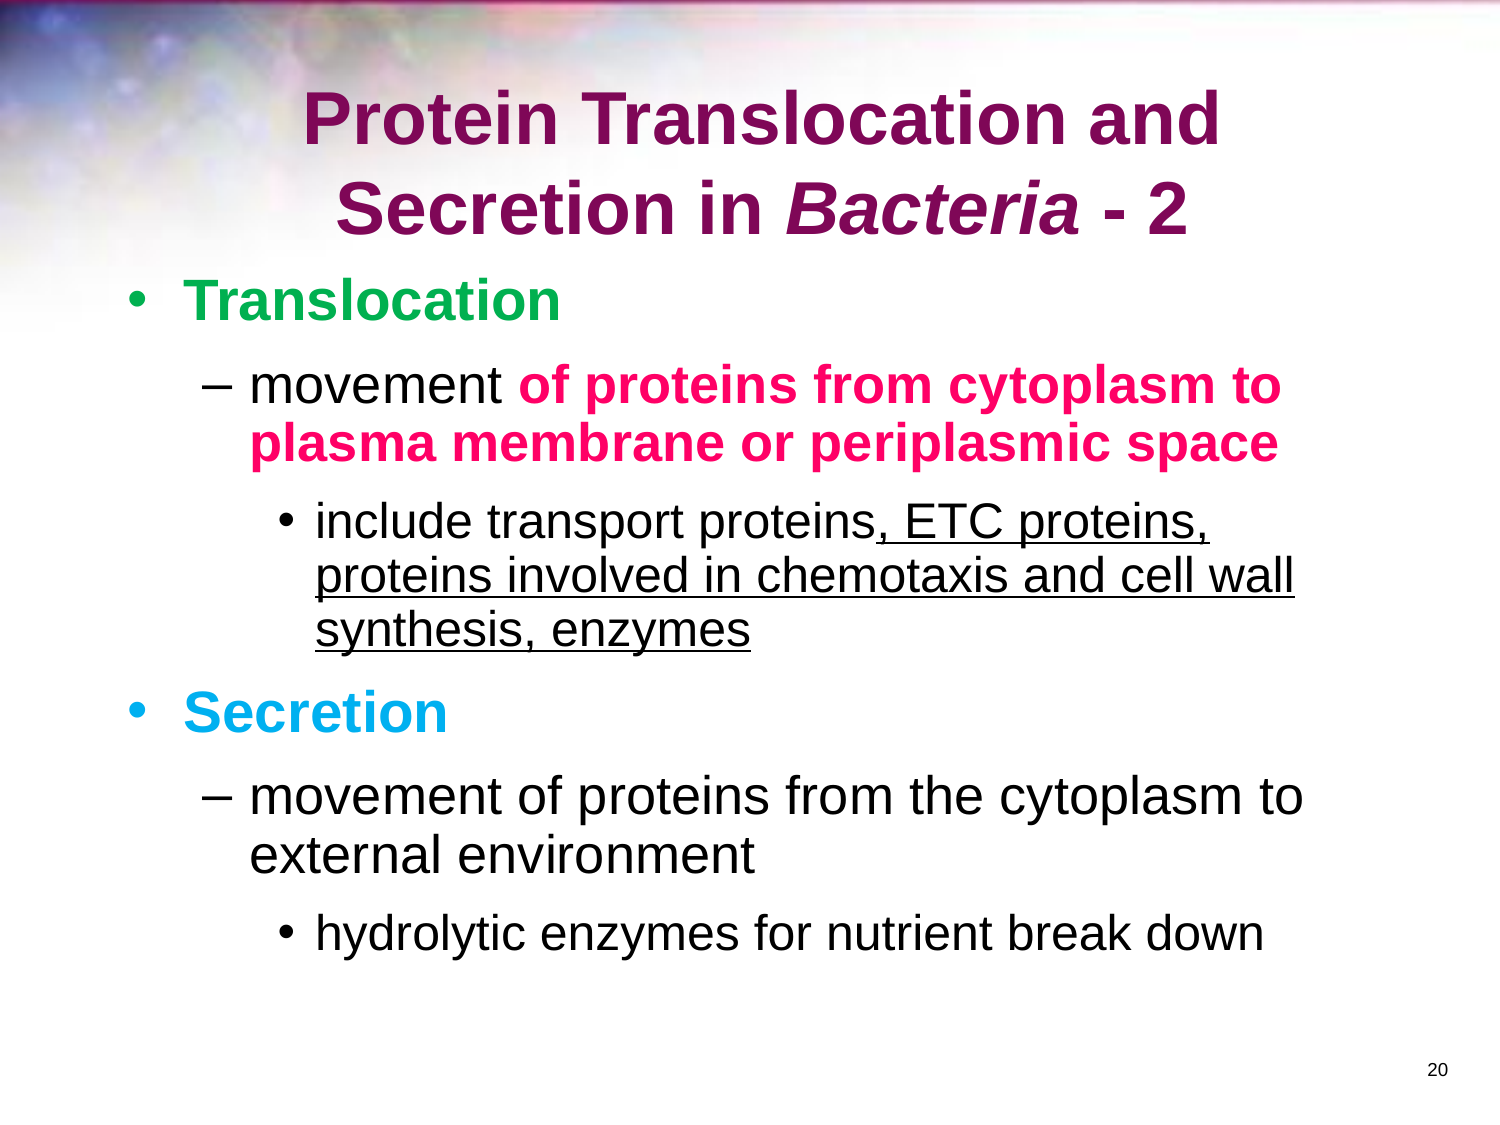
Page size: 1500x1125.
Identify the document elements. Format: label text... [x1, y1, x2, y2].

title Protein Translocation and Secretion in Bacteria - 2 [150, 62, 1375, 262]
list Translocation movement of proteins from cytoplasm to plasma membrane or periplasmic space include transport proteins, ETC proteins, proteins involved in chemotaxis and cell wall synthesis, enzymes Secretion movement of proteins from the cytoplasm to external environment hydrolytic enzymes for nutrient break down [112, 262, 1388, 1000]
text_box ‹#› [1412, 1050, 1500, 1100]
picture [0, 0, 1500, 413]
